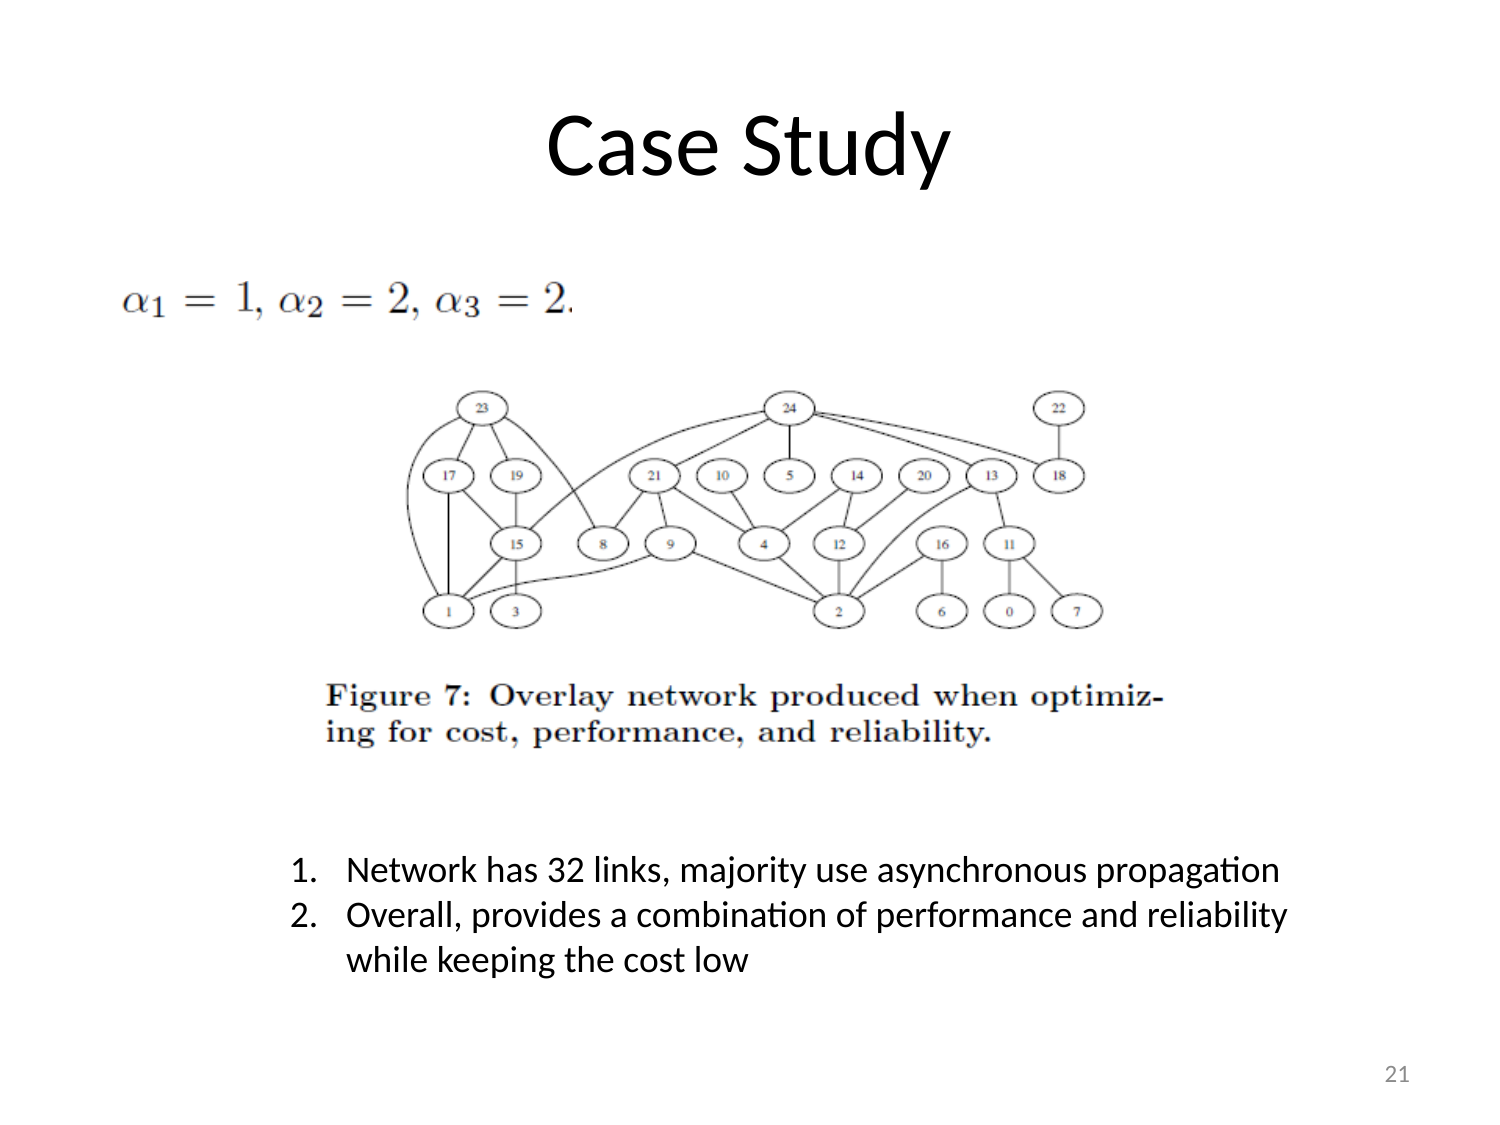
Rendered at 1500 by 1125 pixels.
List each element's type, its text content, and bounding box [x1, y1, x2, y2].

picture [315, 372, 1185, 753]
text_box Network has 32 links, majority use asynchronous propagation Overall, provides a combination of performance and reliability while keeping the cost low [275, 837, 1375, 988]
picture [112, 274, 573, 327]
slide_number 21 [1074, 1042, 1425, 1103]
title Case Study [75, 45, 1425, 233]
